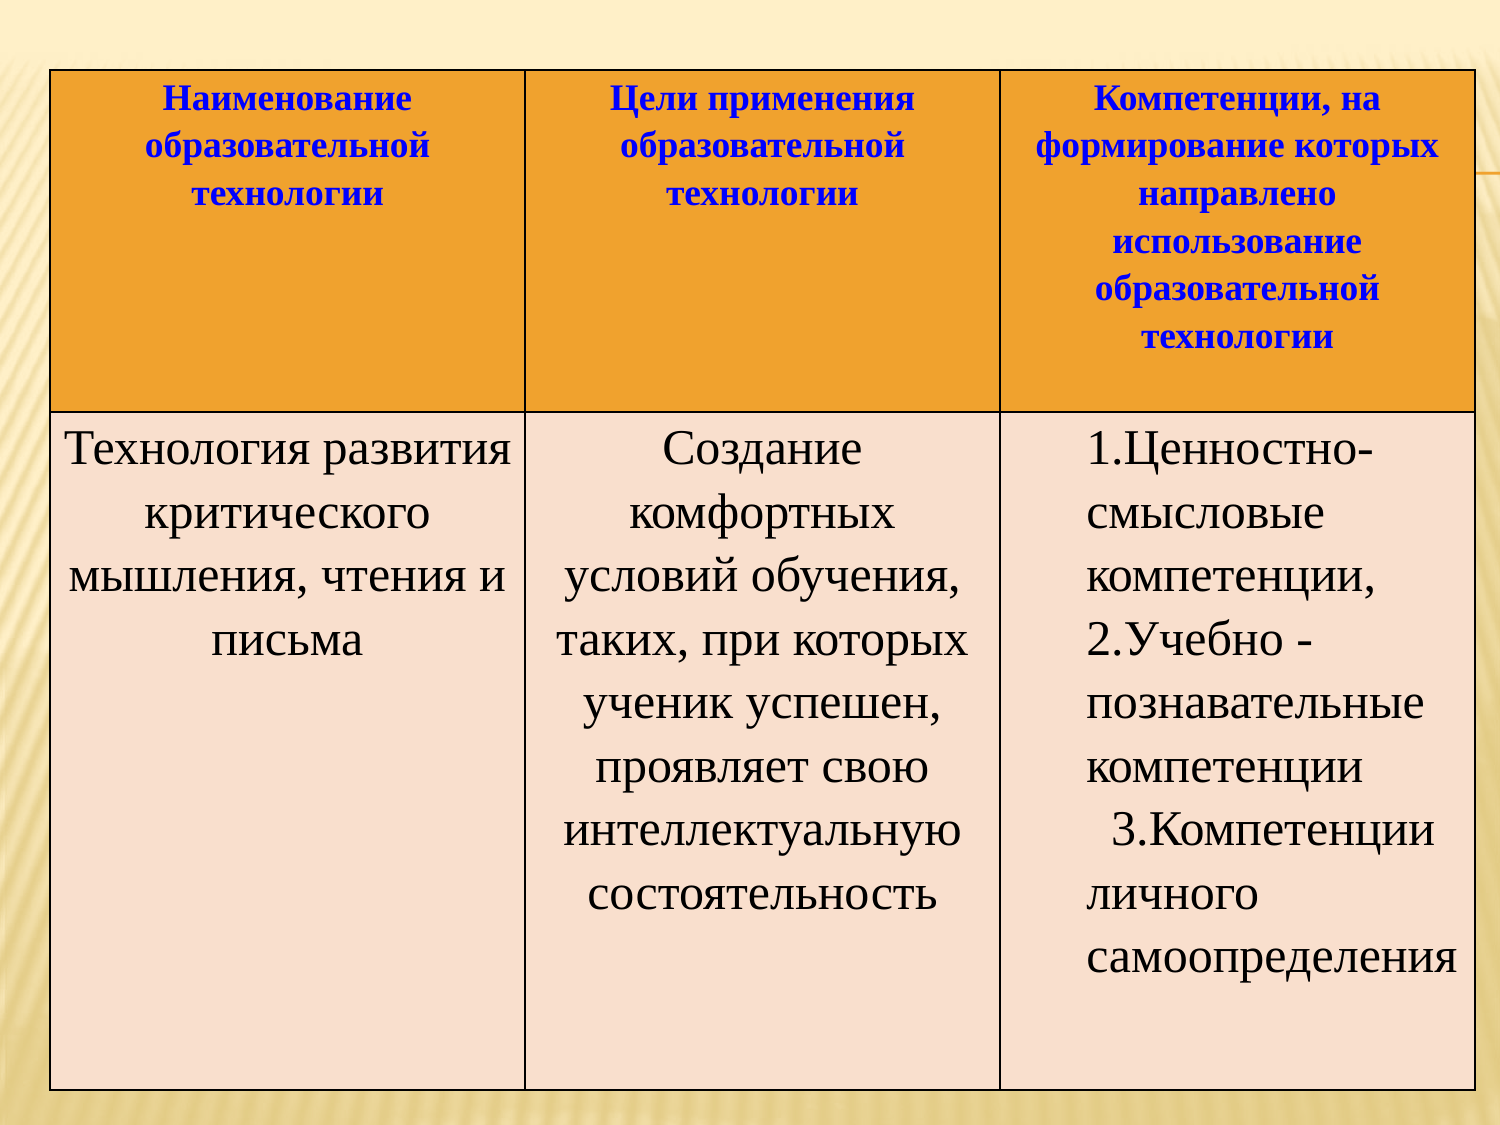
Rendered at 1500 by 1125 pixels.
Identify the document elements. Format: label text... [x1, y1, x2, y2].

table_cell 1.Ценностно-смысловые компетенции, 2.Учебно - познавательные компетенции 3.Компетенции личного самоопределения [1001, 413, 1474, 1089]
table_cell Технология развития критического мышления, чтения и письма [51, 413, 524, 1089]
table_header Компетенции, на формирование которых направлено использование образовательной технологии [1001, 71, 1474, 411]
table_cell Создание комфортных условий обучения, таких, при которых ученик успешен, проявляет свою интеллектуальную состоятельность [526, 413, 999, 1089]
table_header Наименование образовательной технологии [51, 71, 524, 411]
table_header Цели применения образовательной технологии [526, 71, 999, 411]
